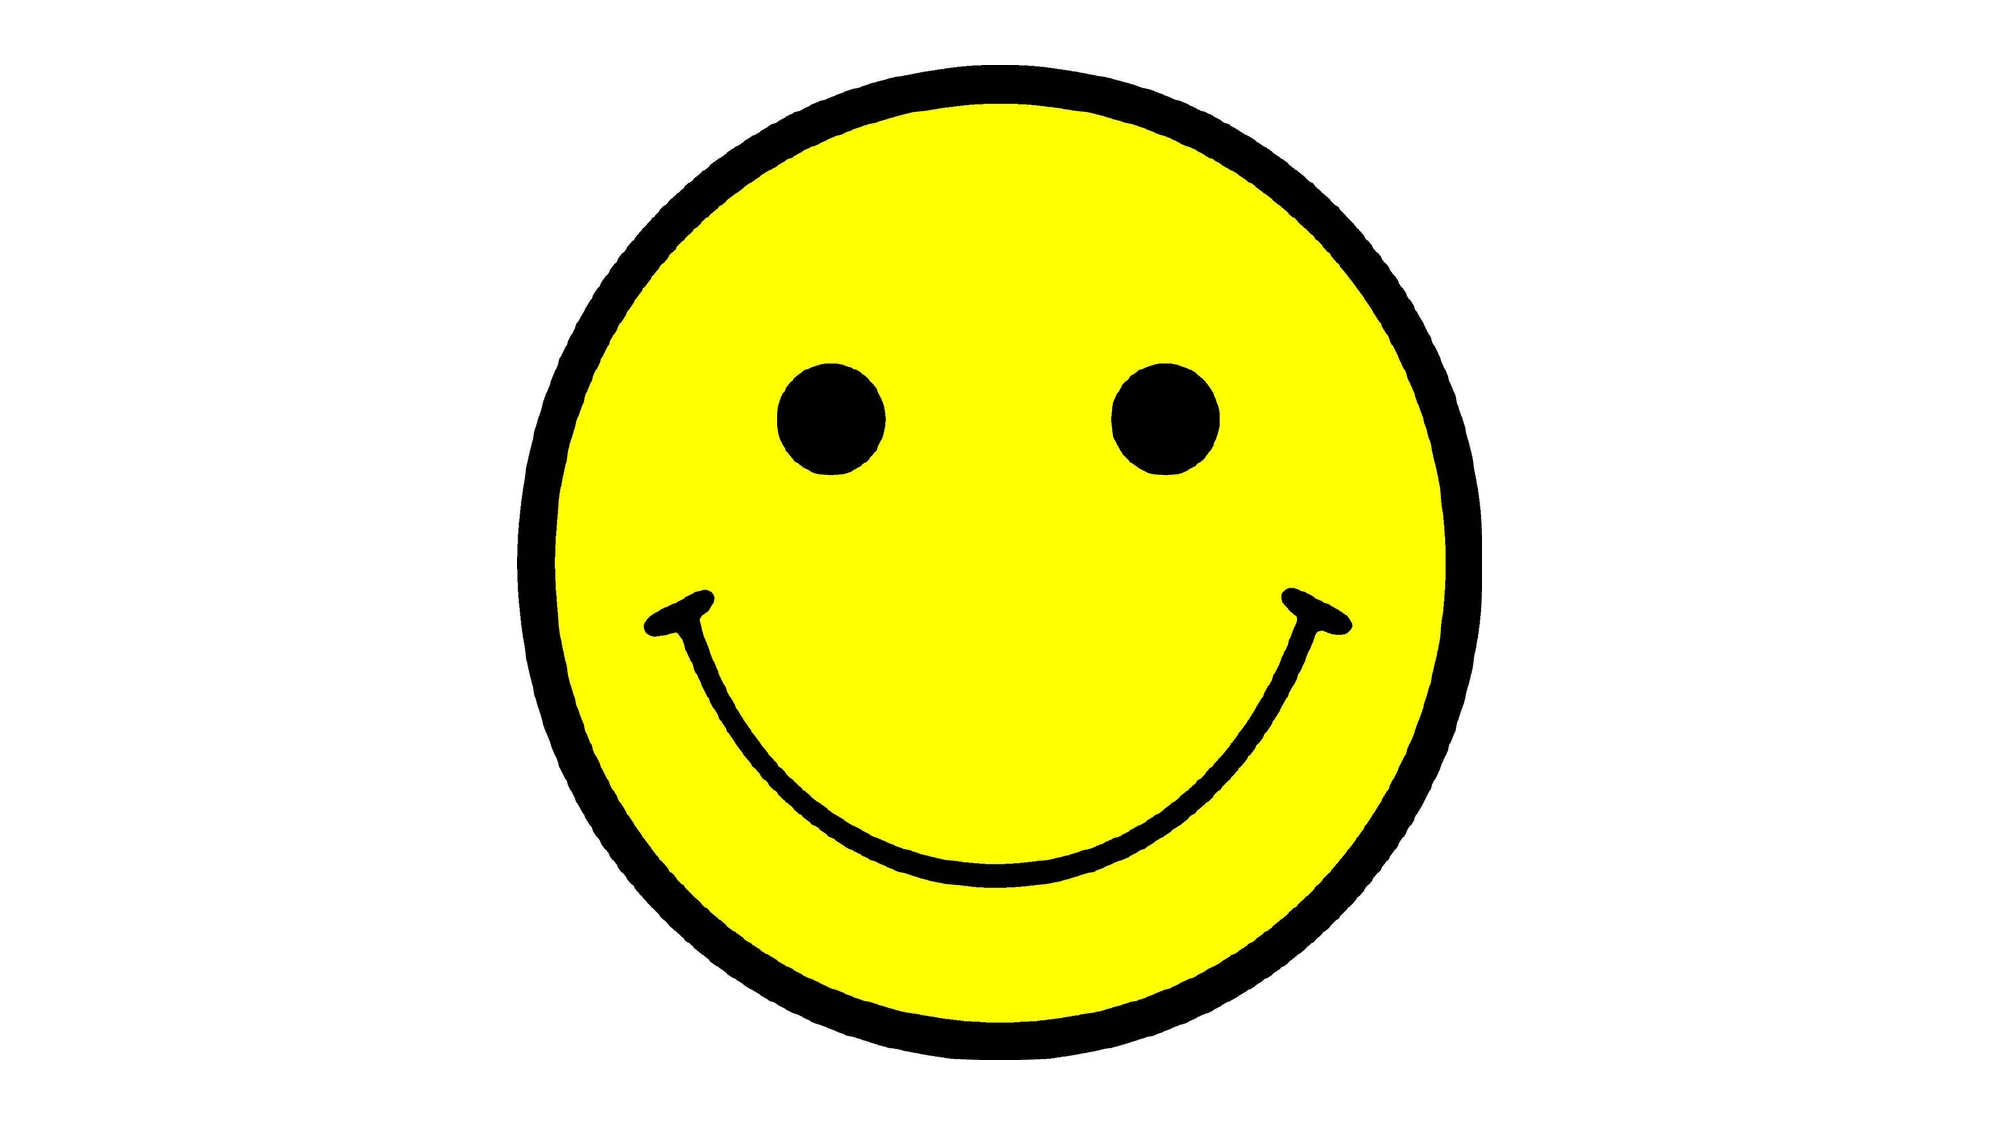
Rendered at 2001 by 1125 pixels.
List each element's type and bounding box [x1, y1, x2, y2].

picture [517, 65, 1483, 1060]
